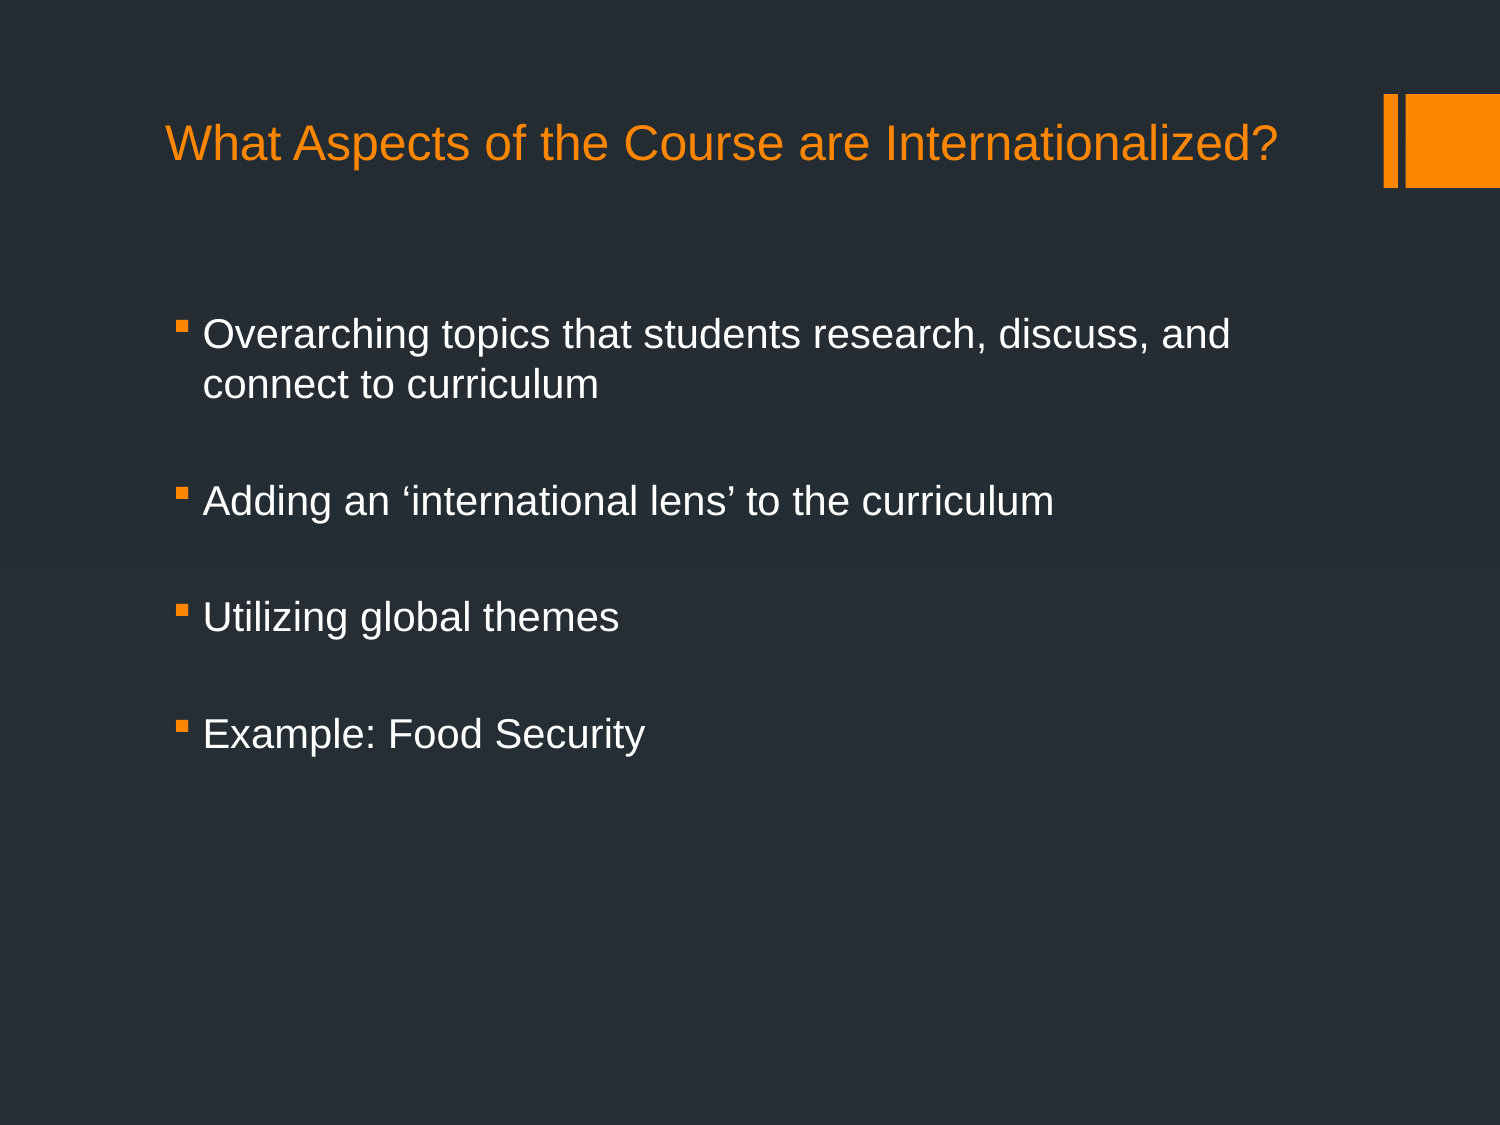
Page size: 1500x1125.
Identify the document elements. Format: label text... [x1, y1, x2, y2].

list Overarching topics that students research, discuss, and connect to curriculum Adding an ‘international lens’ to the curriculum Utilizing global themes Example: Food Security [150, 298, 1350, 938]
title What Aspects of the Course are Internationalized? [150, 0, 1350, 179]
